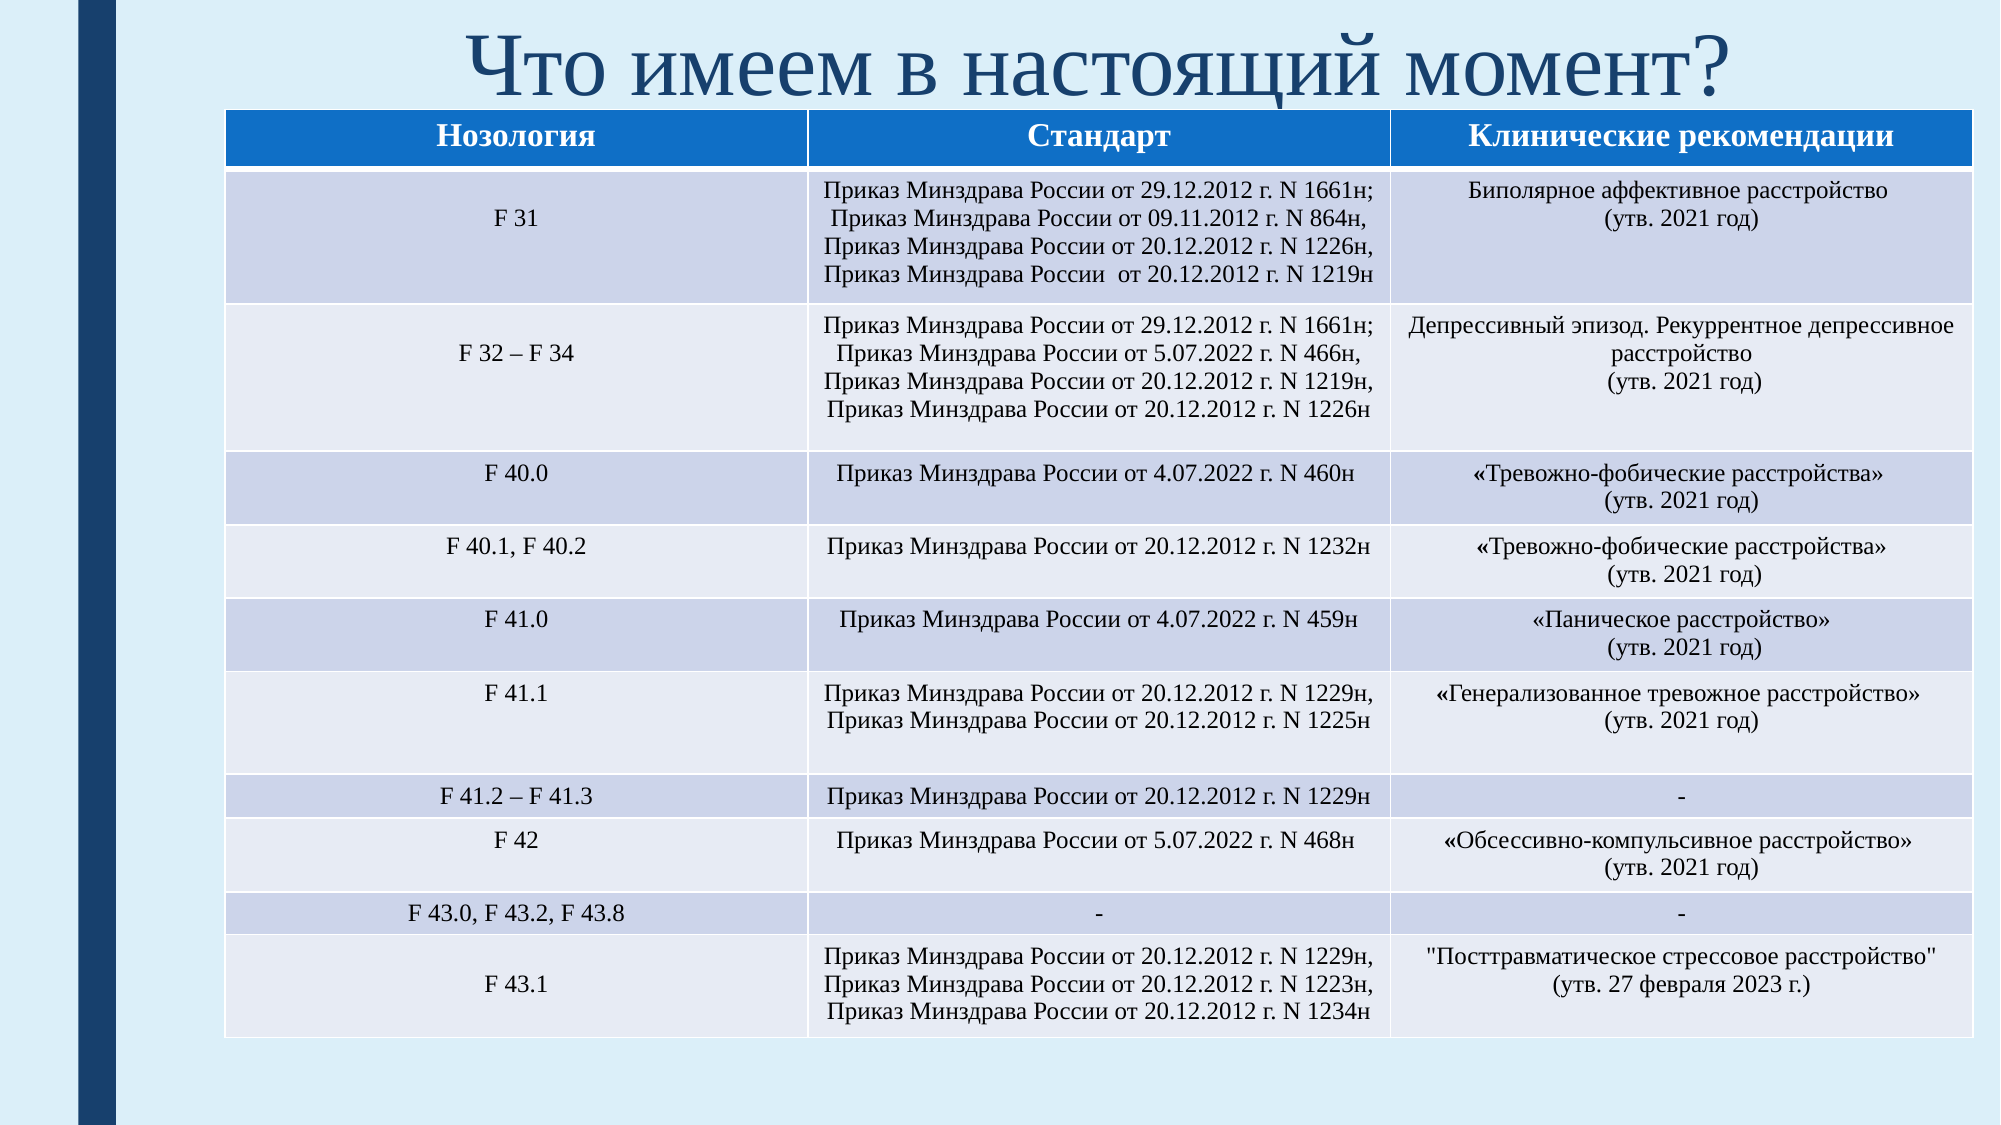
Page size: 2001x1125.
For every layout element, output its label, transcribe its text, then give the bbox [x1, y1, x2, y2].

table_cell Биполярное аффективное расстройство (утв. 2021 год) [1391, 172, 1972, 303]
table_cell Приказ Минздрава России от 4.07.2022 г. N 459н [809, 599, 1390, 671]
table_cell Приказ Минздрава России от 29.12.2012 г. N 1661н; Приказ Минздрава России от 5.07.2022 г. N 466н, Приказ Минздрава России от 20.12.2012 г. N 1219н, Приказ Минздрава России от 20.12.2012 г. N 1226н [809, 305, 1390, 450]
table_cell F 32 – F 34 [226, 305, 807, 450]
table_cell Приказ Минздрава России от 5.07.2022 г. N 468н [809, 819, 1390, 891]
table_cell Приказ Минздрава России от 29.12.2012 г. N 1661н; Приказ Минздрава России от 09.11.2012 г. N 864н, Приказ Минздрава России от 20.12.2012 г. N 1226н, Приказ Минздрава России от 20.12.2012 г. N 1219н [809, 172, 1390, 303]
table_cell Приказ Минздрава России от 20.12.2012 г. N 1229н [809, 775, 1390, 817]
table_cell "Посттравматическое стрессовое расстройство" (утв. 27 февраля 2023 г.) [1391, 935, 1972, 1037]
table_cell Приказ Минздрава России от 20.12.2012 г. N 1229н, Приказ Минздрава России от 20.12.2012 г. N 1223н, Приказ Минздрава России от 20.12.2012 г. N 1234н [809, 935, 1390, 1037]
table_cell F 40.1, F 40.2 [226, 526, 807, 597]
table_header Нозология [226, 110, 807, 166]
table_cell «Генерализованное тревожное расстройство» (утв. 2021 год) [1391, 672, 1972, 773]
table_cell F 41.0 [226, 599, 807, 671]
table_cell «Тревожно-фобические расстройства» (утв. 2021 год) [1391, 452, 1972, 524]
table_cell «Тревожно-фобические расстройства» (утв. 2021 год) [1391, 526, 1972, 597]
table_cell - [1391, 893, 1972, 934]
table_cell Приказ Минздрава России от 20.12.2012 г. N 1232н [809, 526, 1390, 597]
table_cell F 43.0, F 43.2, F 43.8 [226, 893, 807, 934]
table_header Клинические рекомендации [1391, 110, 1972, 166]
table_cell - [1391, 775, 1972, 817]
table_header Стандарт [809, 110, 1390, 166]
table_cell F 41.1 [226, 672, 807, 773]
table_cell F 43.1 [226, 935, 807, 1037]
table_cell Приказ Минздрава России от 4.07.2022 г. N 460н [809, 452, 1390, 524]
title Что имеем в настоящий момент? [225, 10, 1974, 109]
table_cell «Обсессивно-компульсивное расстройство» (утв. 2021 год) [1391, 819, 1972, 891]
table_cell Депрессивный эпизод. Рекуррентное депрессивное расстройство (утв. 2021 год) [1391, 305, 1972, 450]
table_cell «Паническое расстройство» (утв. 2021 год) [1391, 599, 1972, 671]
table_cell F 31 [226, 172, 807, 303]
table_cell Приказ Минздрава России от 20.12.2012 г. N 1229н, Приказ Минздрава России от 20.12.2012 г. N 1225н [809, 672, 1390, 773]
table_cell F 41.2 – F 41.3 [226, 775, 807, 817]
table_cell - [809, 893, 1390, 934]
table_cell F 42 [226, 819, 807, 891]
table_cell F 40.0 [226, 452, 807, 524]
